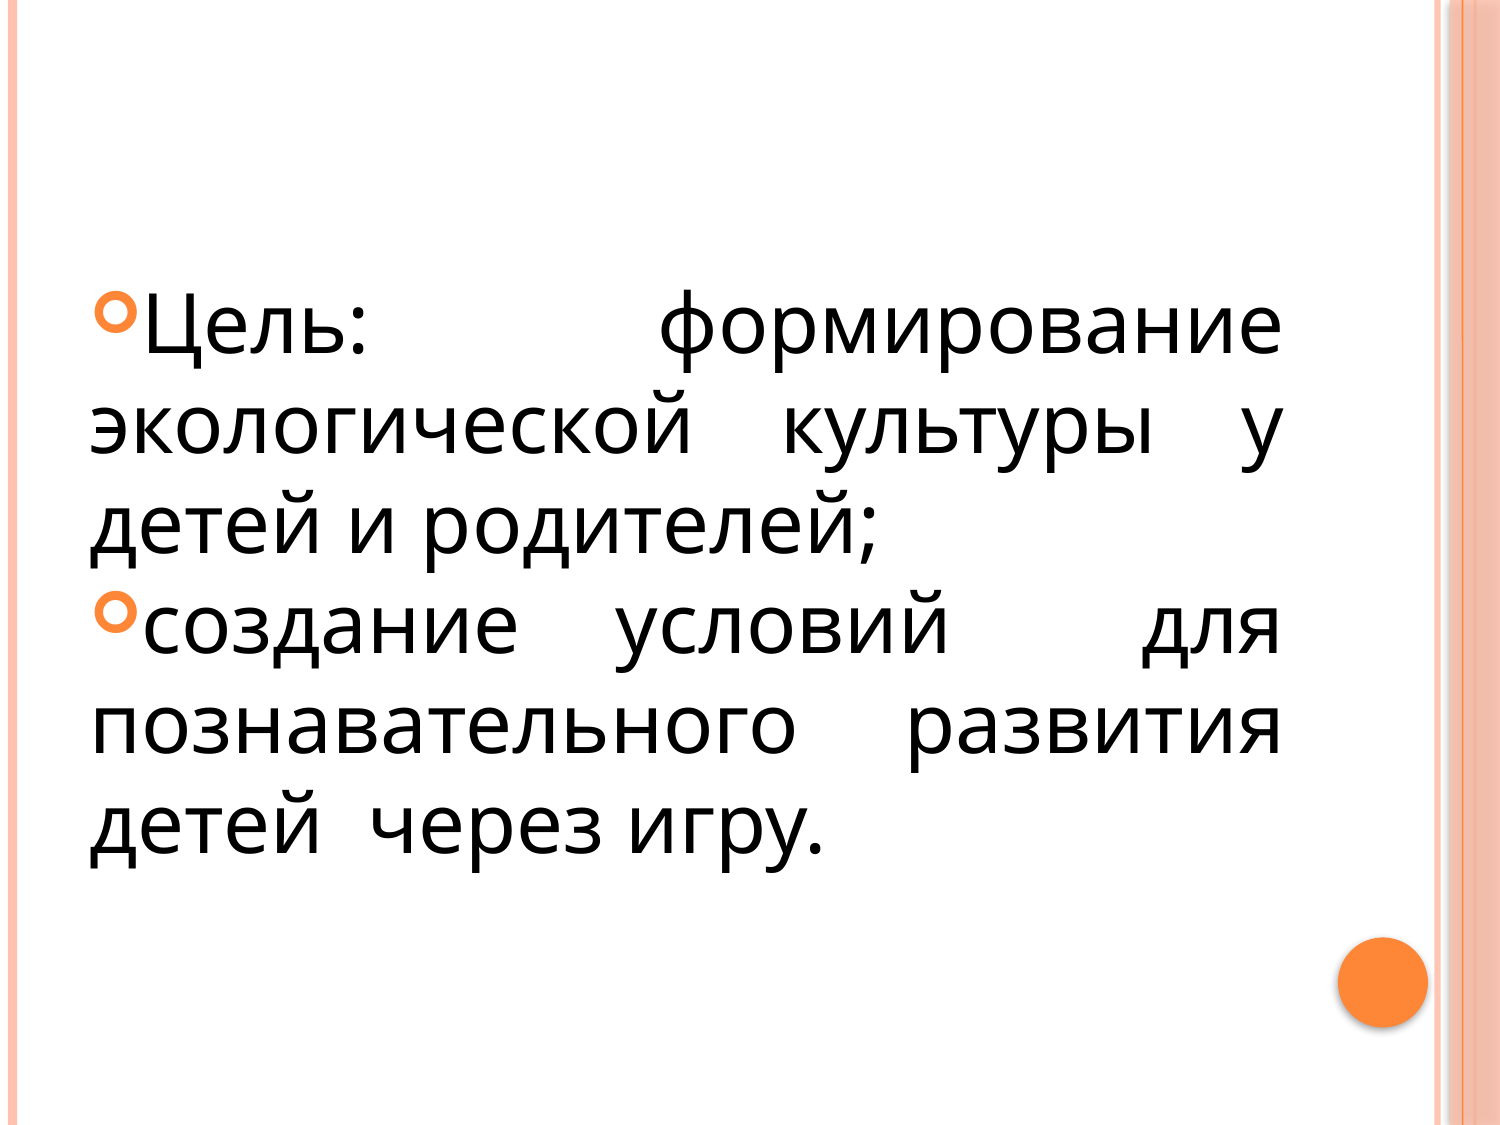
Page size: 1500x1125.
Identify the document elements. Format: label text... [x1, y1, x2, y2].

list Цель: формирование экологической культуры у детей и родителей; создание условий для познавательного развития детей через игру. [75, 262, 1300, 1062]
